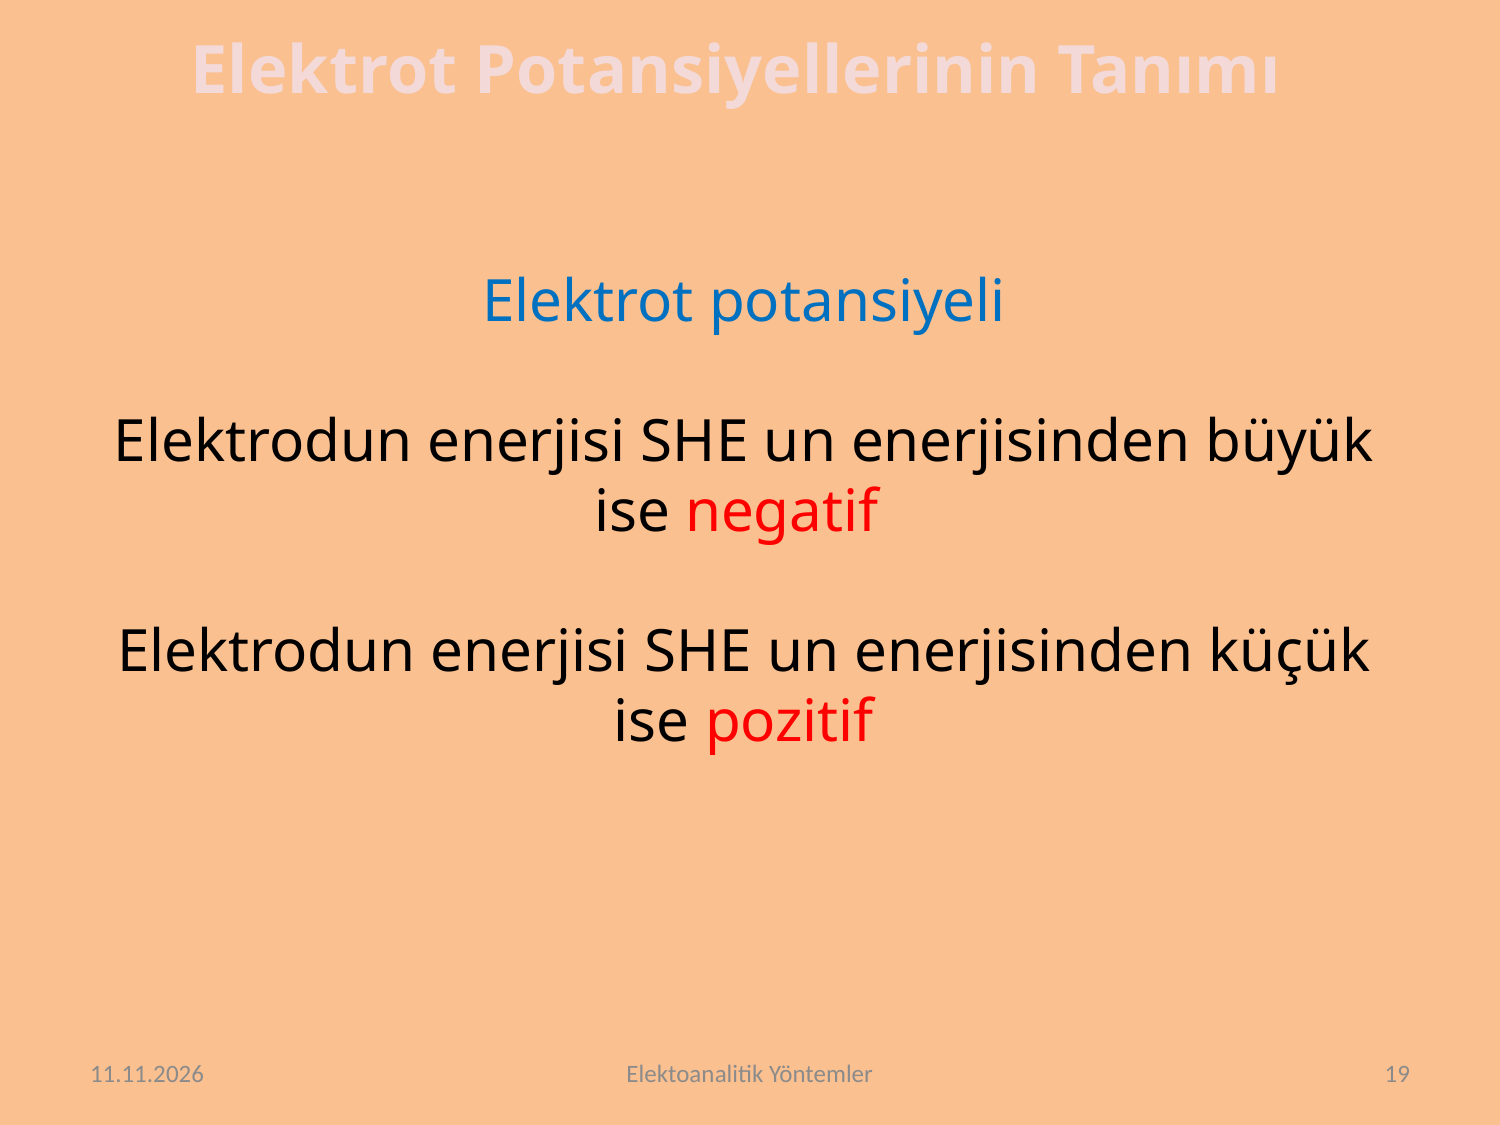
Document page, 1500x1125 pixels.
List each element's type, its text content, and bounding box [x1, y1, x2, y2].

text_box Elektrot potansiyeli Elektrodun enerjisi SHE un enerjisinden büyük ise negatif Elektrodun enerjisi SHE un enerjisinden küçük ise pozitif [88, 255, 1400, 1040]
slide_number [75, 1042, 425, 1103]
footer Elektoanalitik Yöntemler [512, 1042, 988, 1103]
slide_number 19 [1074, 1042, 1425, 1103]
text_box Elektrot Potansiyellerinin Tanımı [175, 19, 1296, 114]
